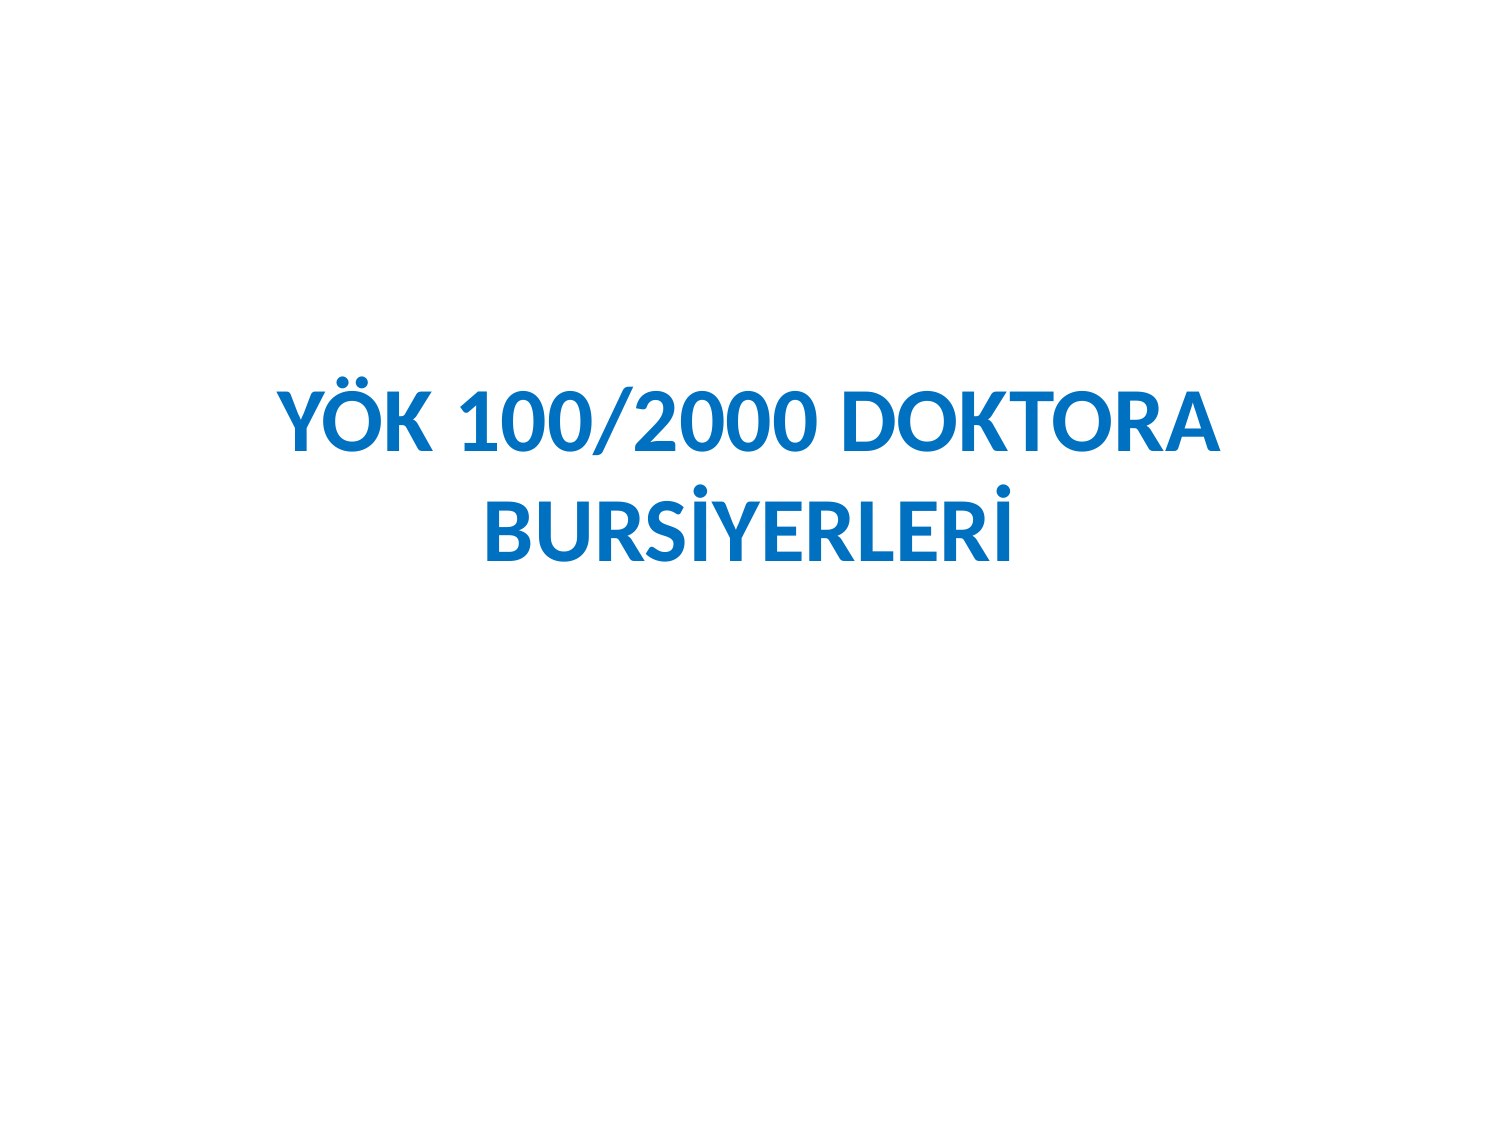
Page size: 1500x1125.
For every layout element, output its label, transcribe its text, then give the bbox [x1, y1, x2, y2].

title YÖK 100/2000 DOKTORA BURSİYERLERİ [112, 349, 1388, 591]
